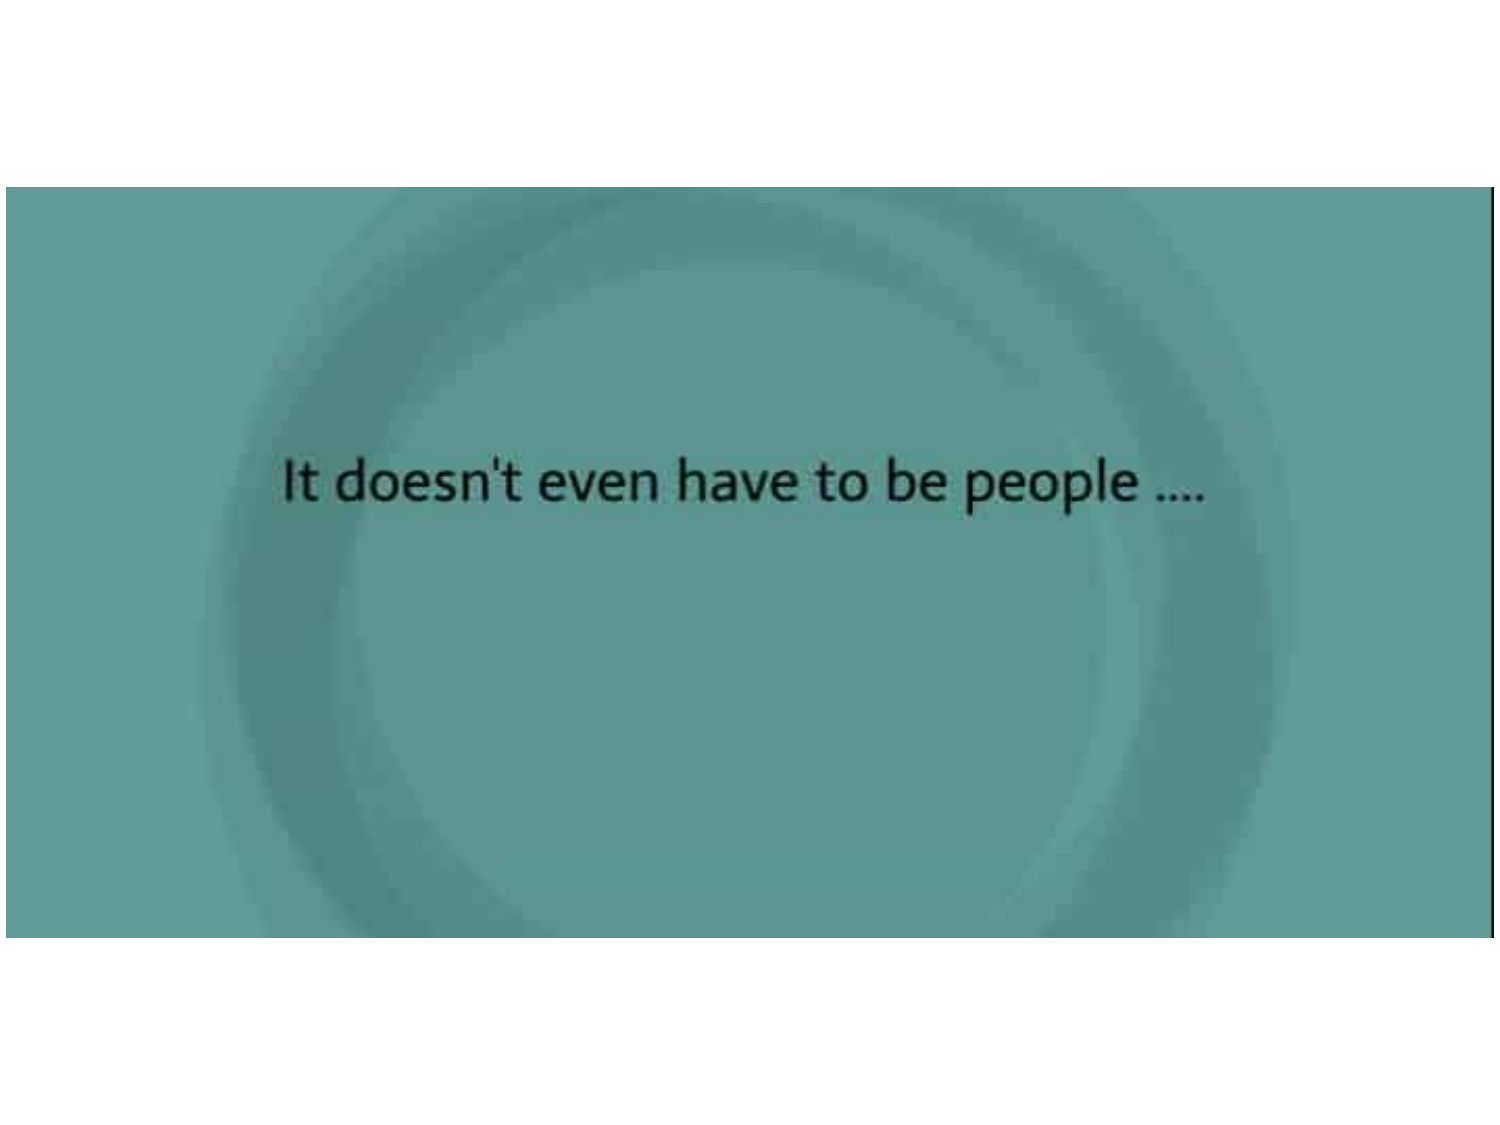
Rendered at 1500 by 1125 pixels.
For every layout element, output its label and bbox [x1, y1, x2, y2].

picture [5, 187, 1494, 938]
